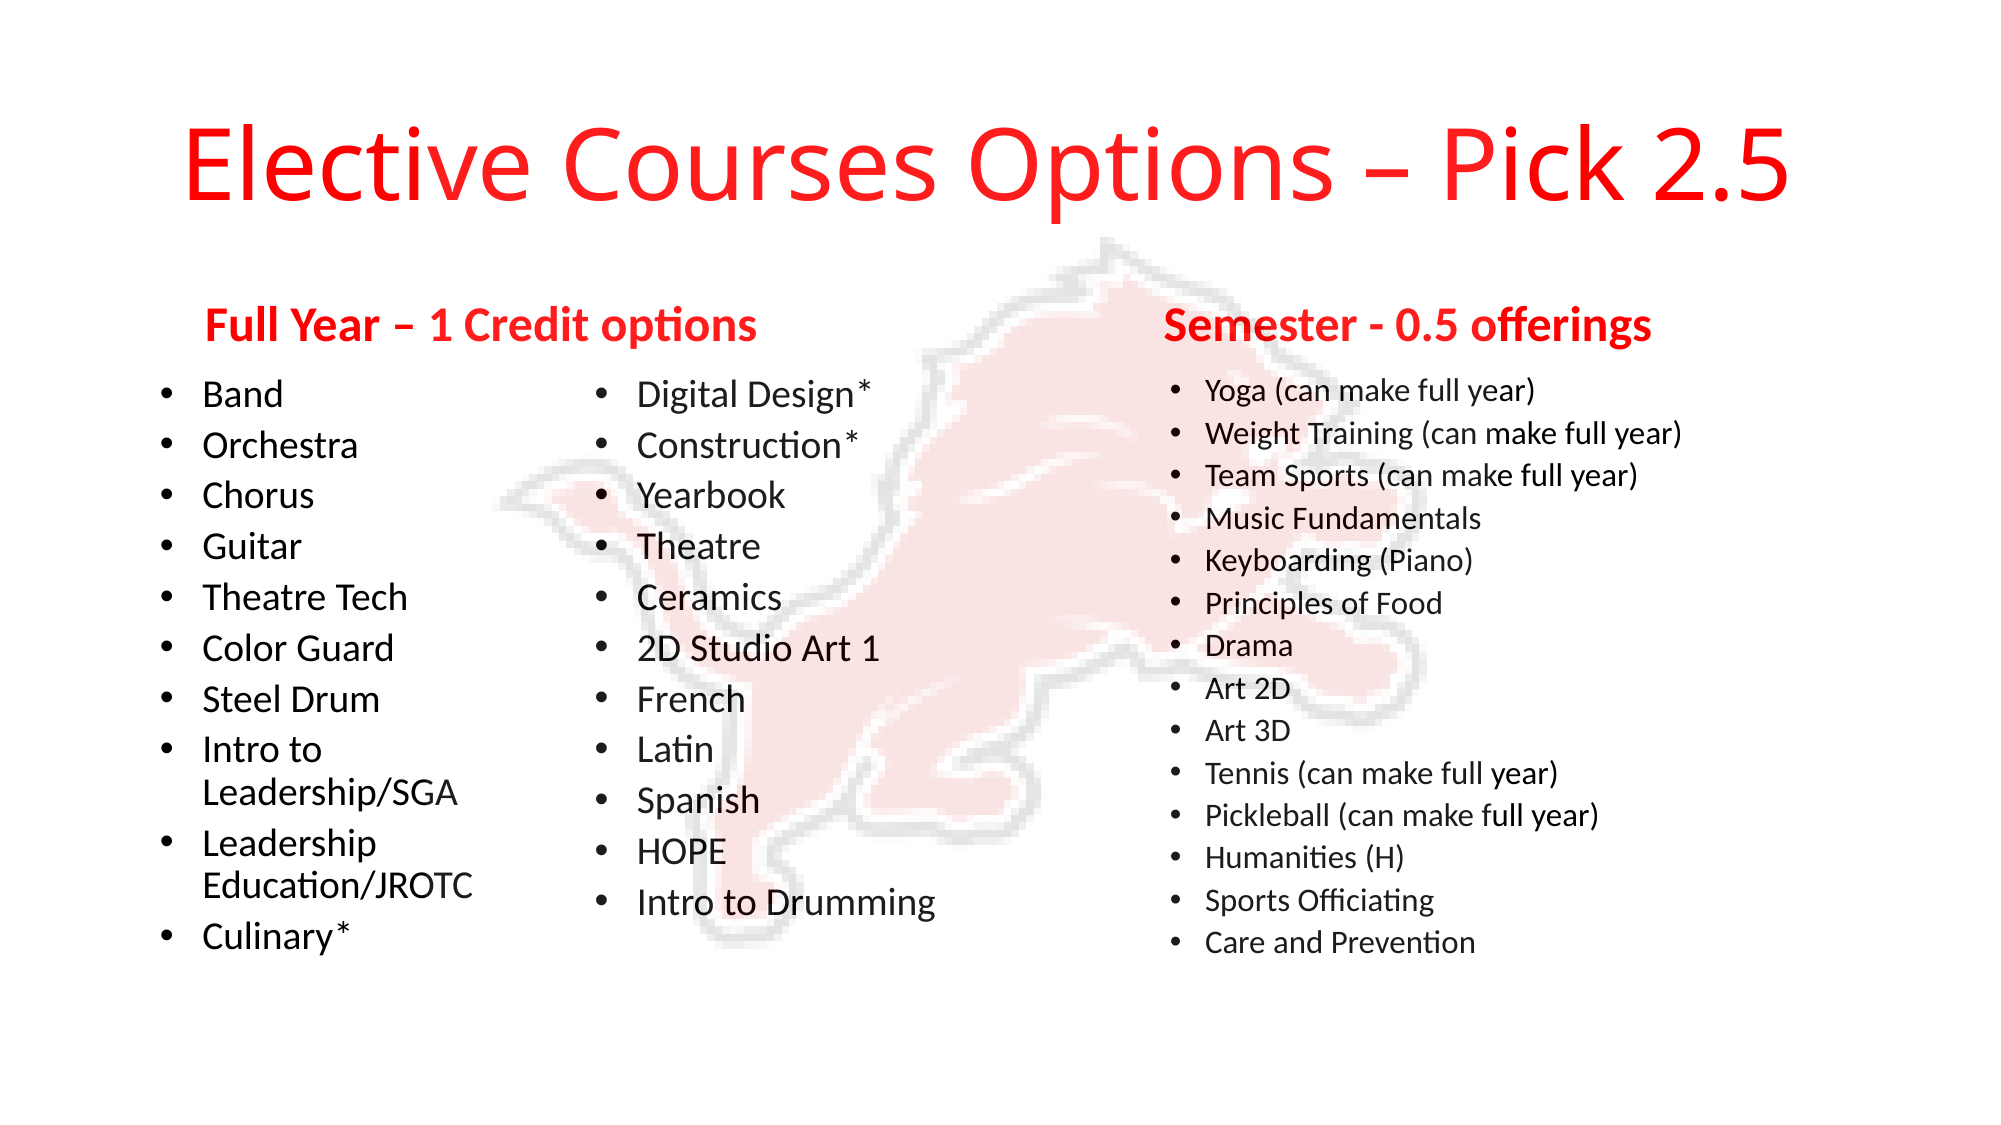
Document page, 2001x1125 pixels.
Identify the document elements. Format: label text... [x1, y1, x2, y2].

list Semester - 0.5 offerings [1494, 299, 1999, 435]
picture [426, 59, 1494, 1125]
title Elective Courses Options – Pick 2.5 [137, 59, 426, 278]
list Band Orchestra Chorus Guitar Theatre Tech Color Guard Steel Drum Intro to Leadership/SGA Leadership Education/JROTC Culinary* Digital Design* Construction* Yearbook Theatre Ceramics 2D Studio Art 1 French Latin Spanish HOPE Intro to Drumming [60, 365, 426, 971]
list Yoga (can make full year) Weight Training (can make full year) Team Sports (can make full year) Music Fundamentals Keyboarding (Piano) Principles of Food Drama Art 2D Art 3D Tennis (can make full year) Pickleball (can make full year) Humanities (H) Sports Officiating Care and Prevention [1494, 365, 1935, 971]
title Elective Courses Options – Pick 2.5 [1494, 59, 1863, 278]
list Full Year – 1 Credit options [190, 299, 426, 365]
